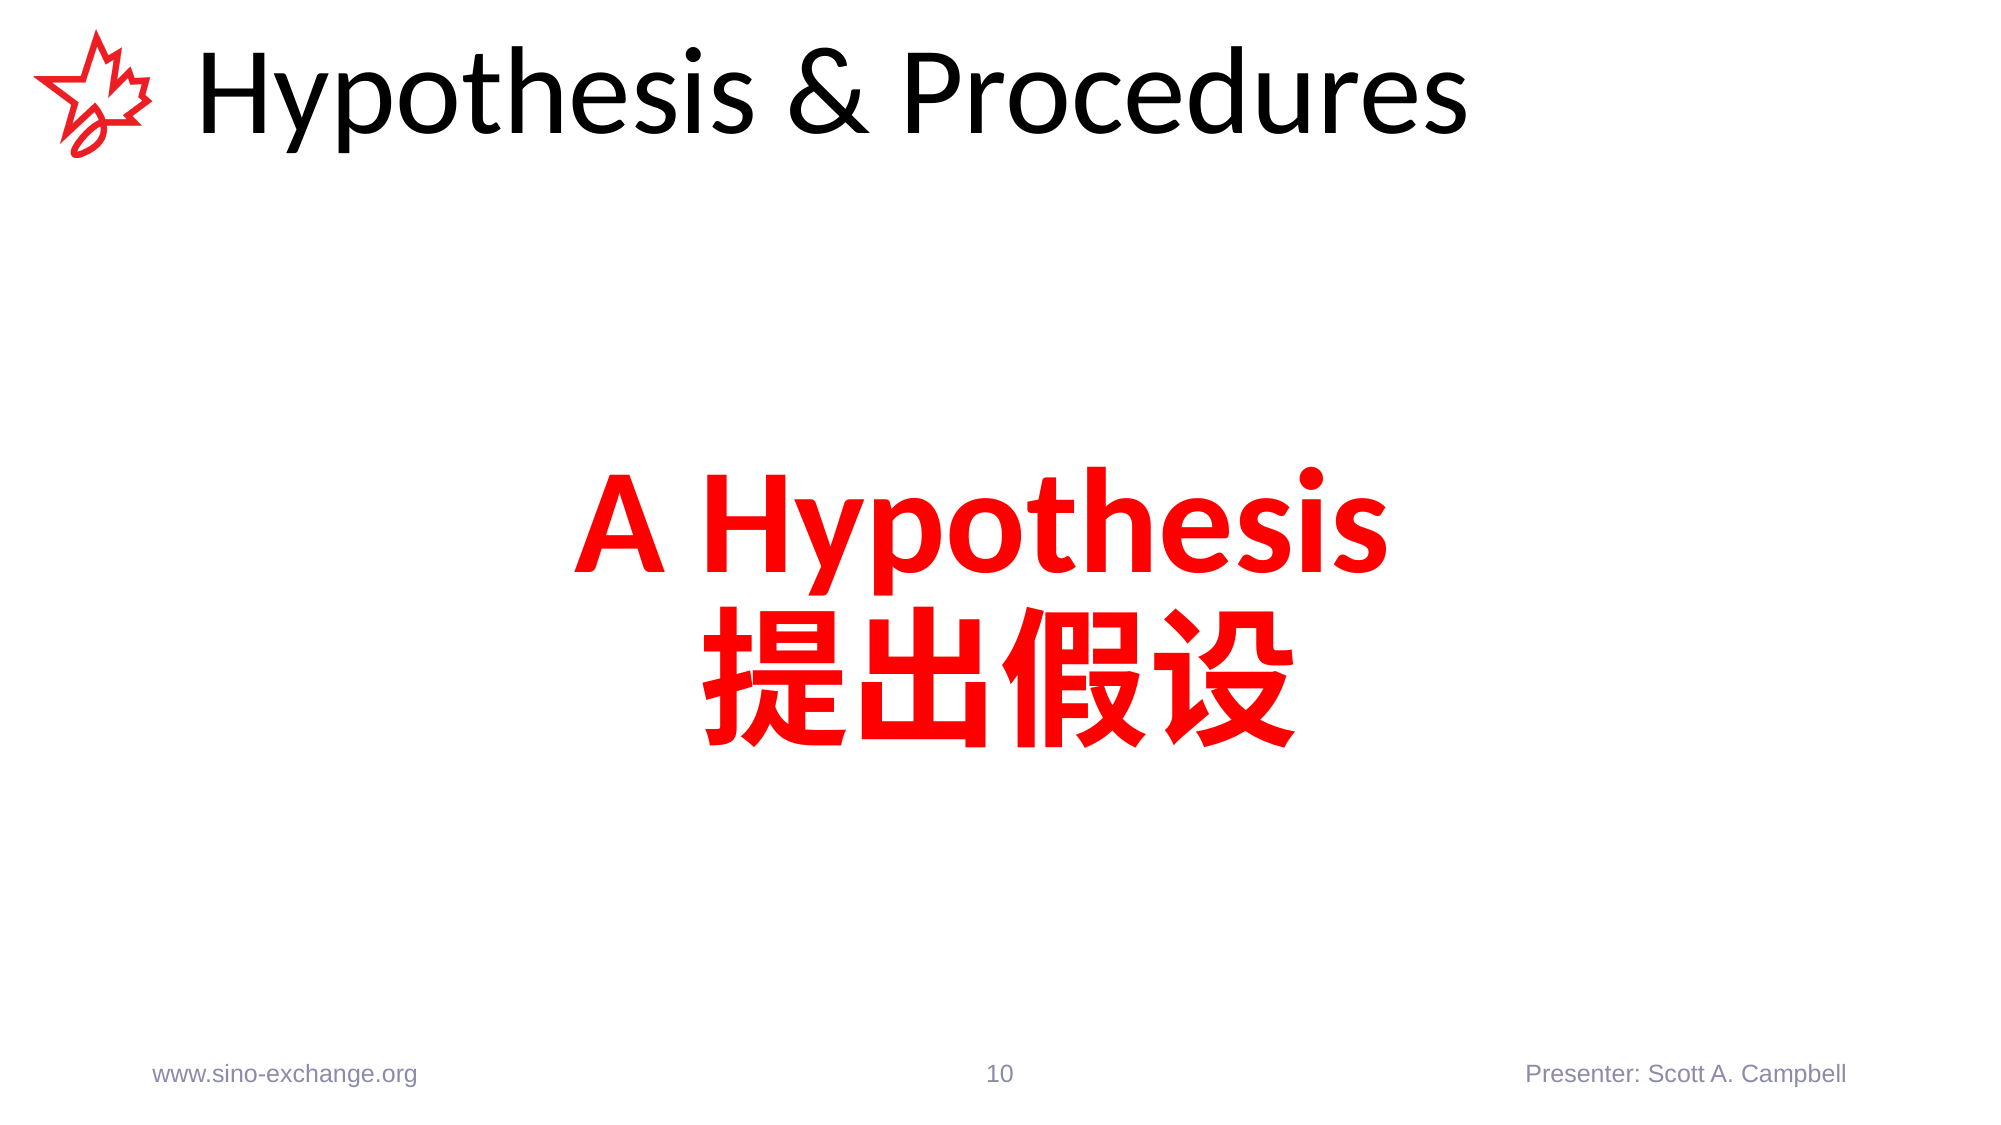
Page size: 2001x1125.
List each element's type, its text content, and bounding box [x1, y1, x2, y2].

title Hypothesis & Procedures [180, 24, 1863, 162]
picture [25, 24, 163, 163]
footer Presenter: Scott A. Campbell [1187, 1042, 1863, 1103]
slide_number www.sino-exchange.org [137, 1042, 813, 1103]
list A Hypothesis 提出假设 [137, 197, 1863, 1014]
slide_number 10 [894, 1042, 1105, 1103]
